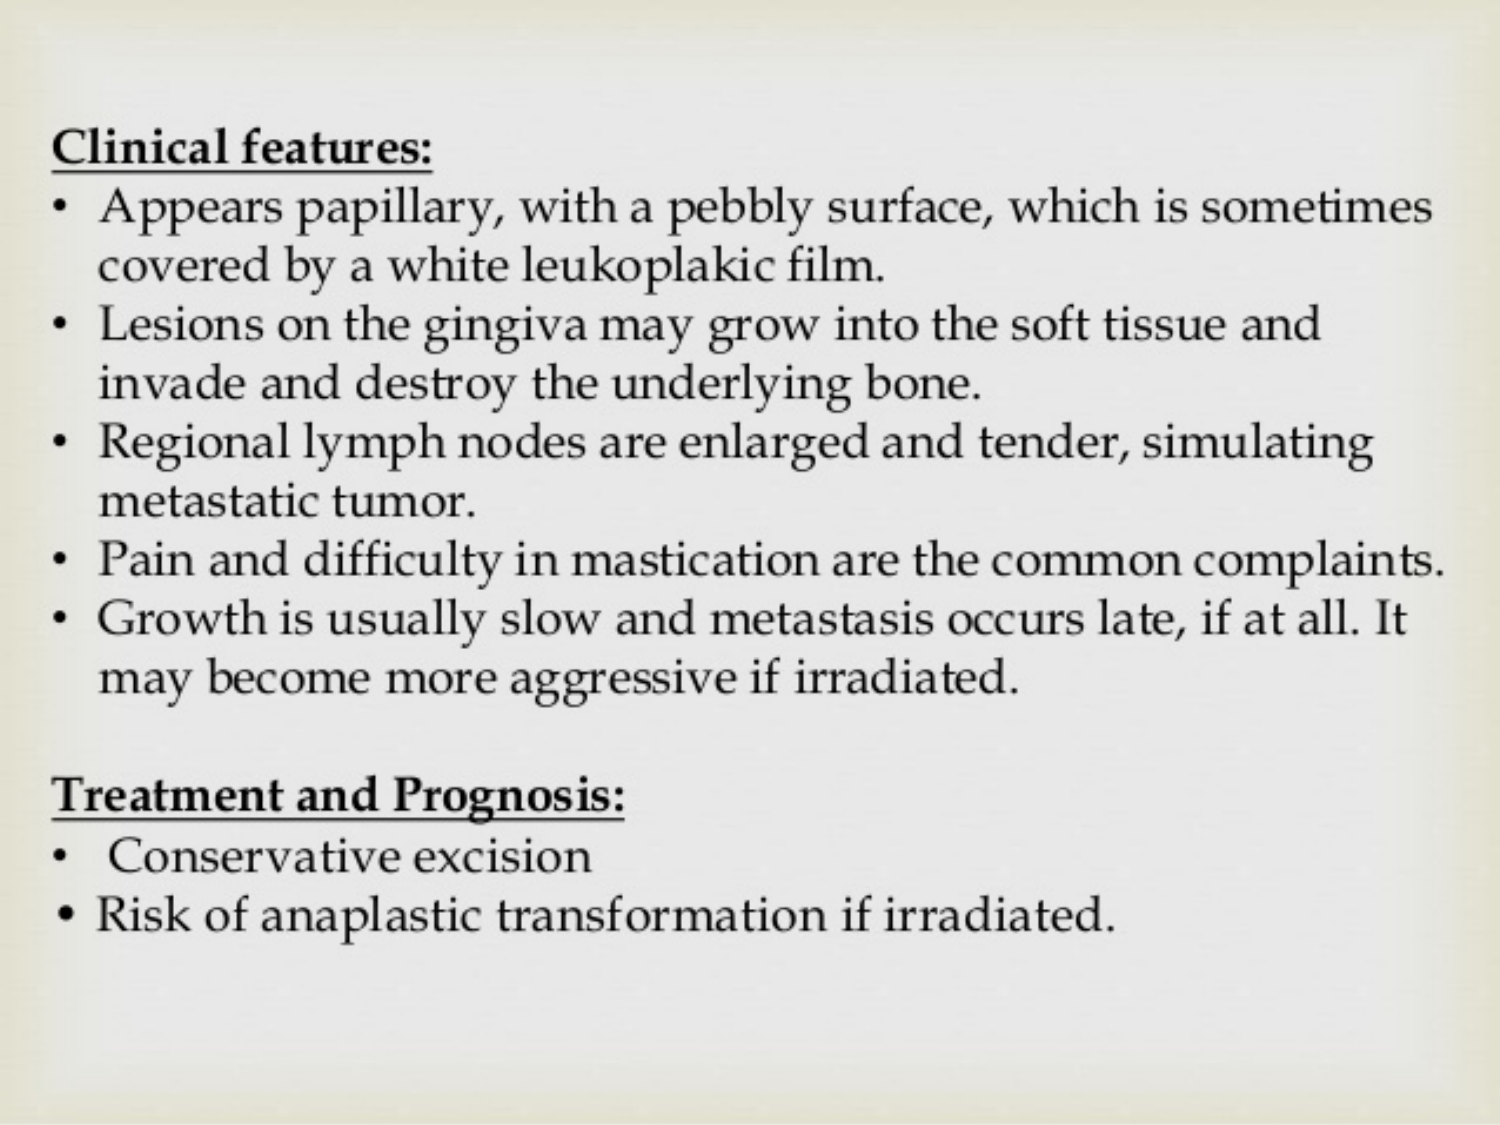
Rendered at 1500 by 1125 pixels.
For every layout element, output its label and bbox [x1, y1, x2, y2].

list [0, 0, 1500, 1125]
